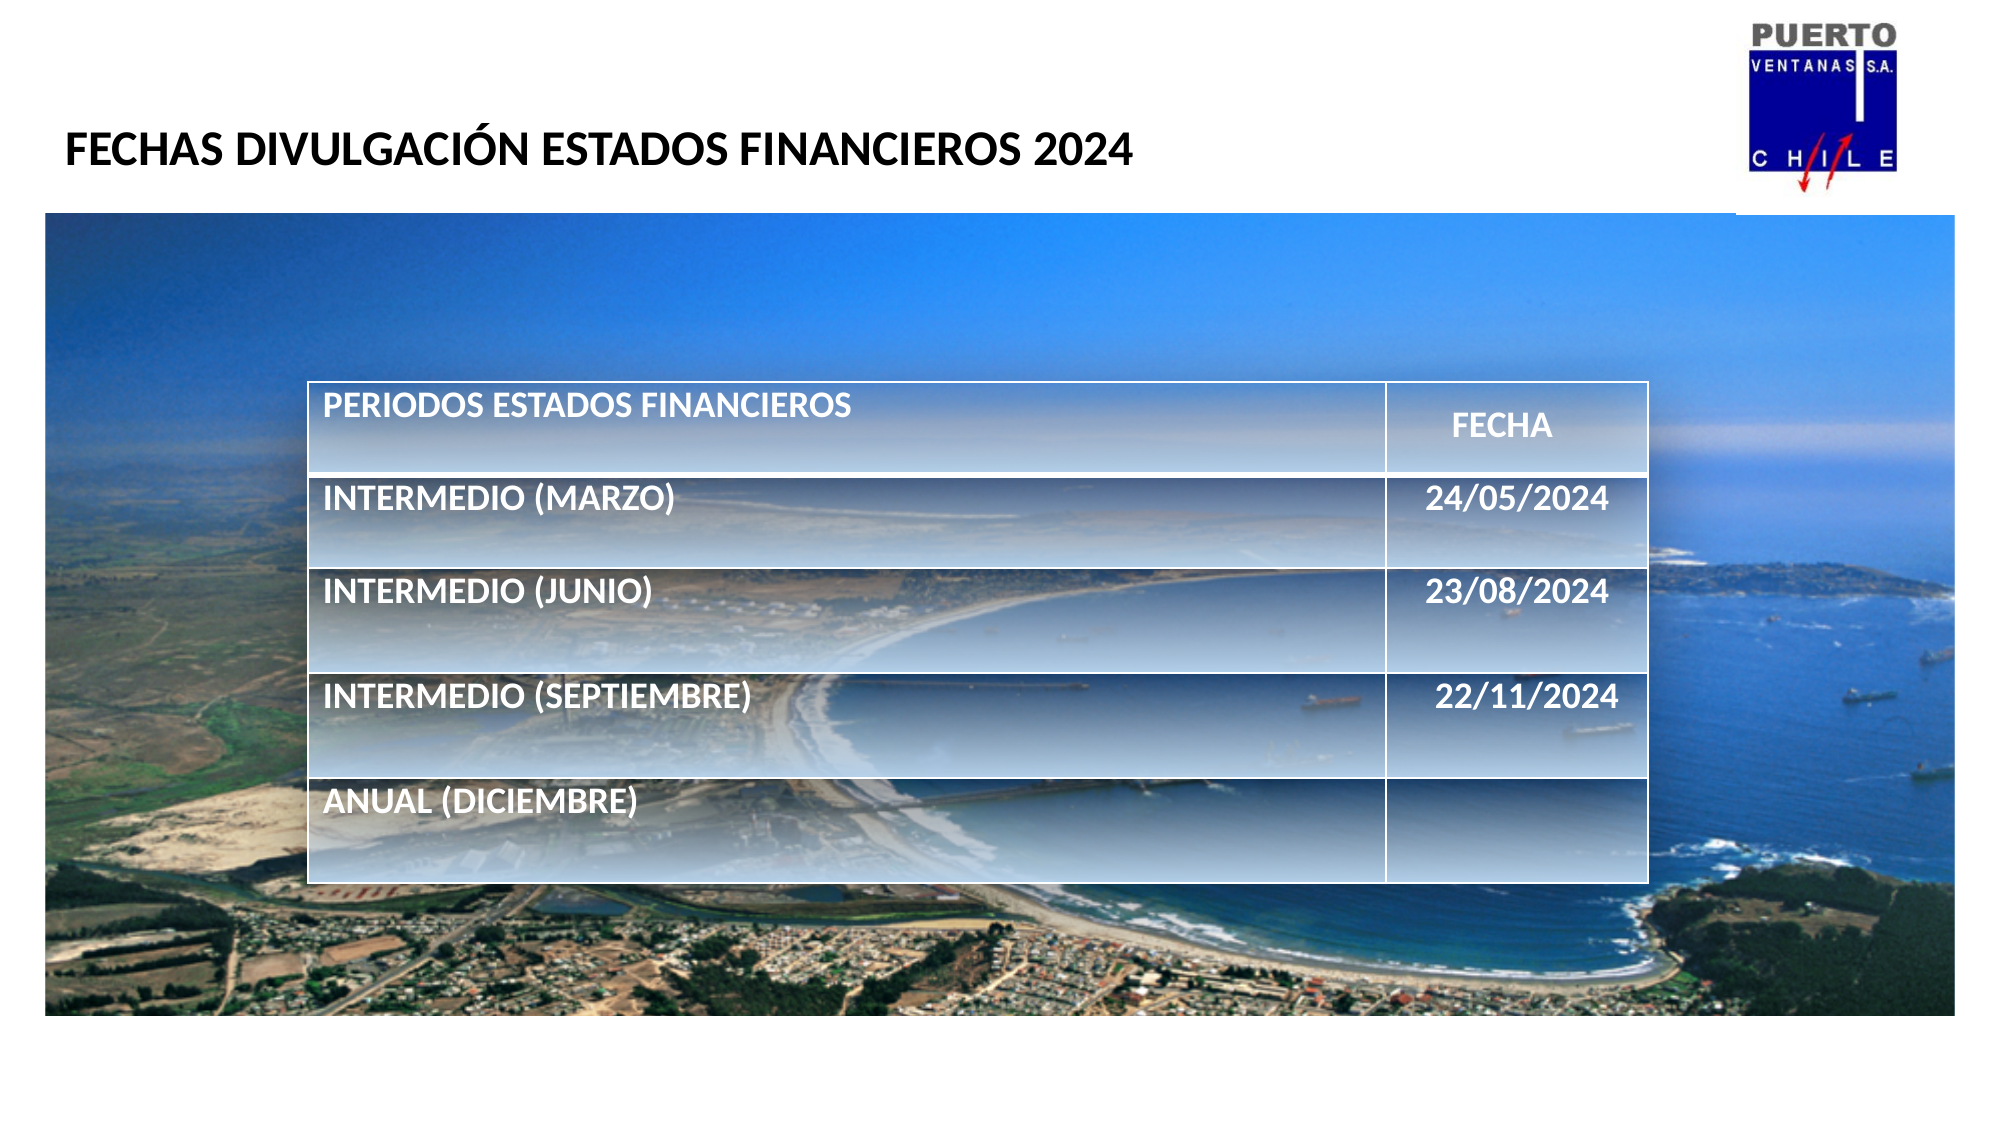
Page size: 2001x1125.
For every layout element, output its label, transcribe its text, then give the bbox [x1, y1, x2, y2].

picture [45, 4, 1955, 1016]
text_box FECHAS DIVULGACIÓN ESTADOS FINANCIEROS 2024 [50, 108, 1161, 184]
